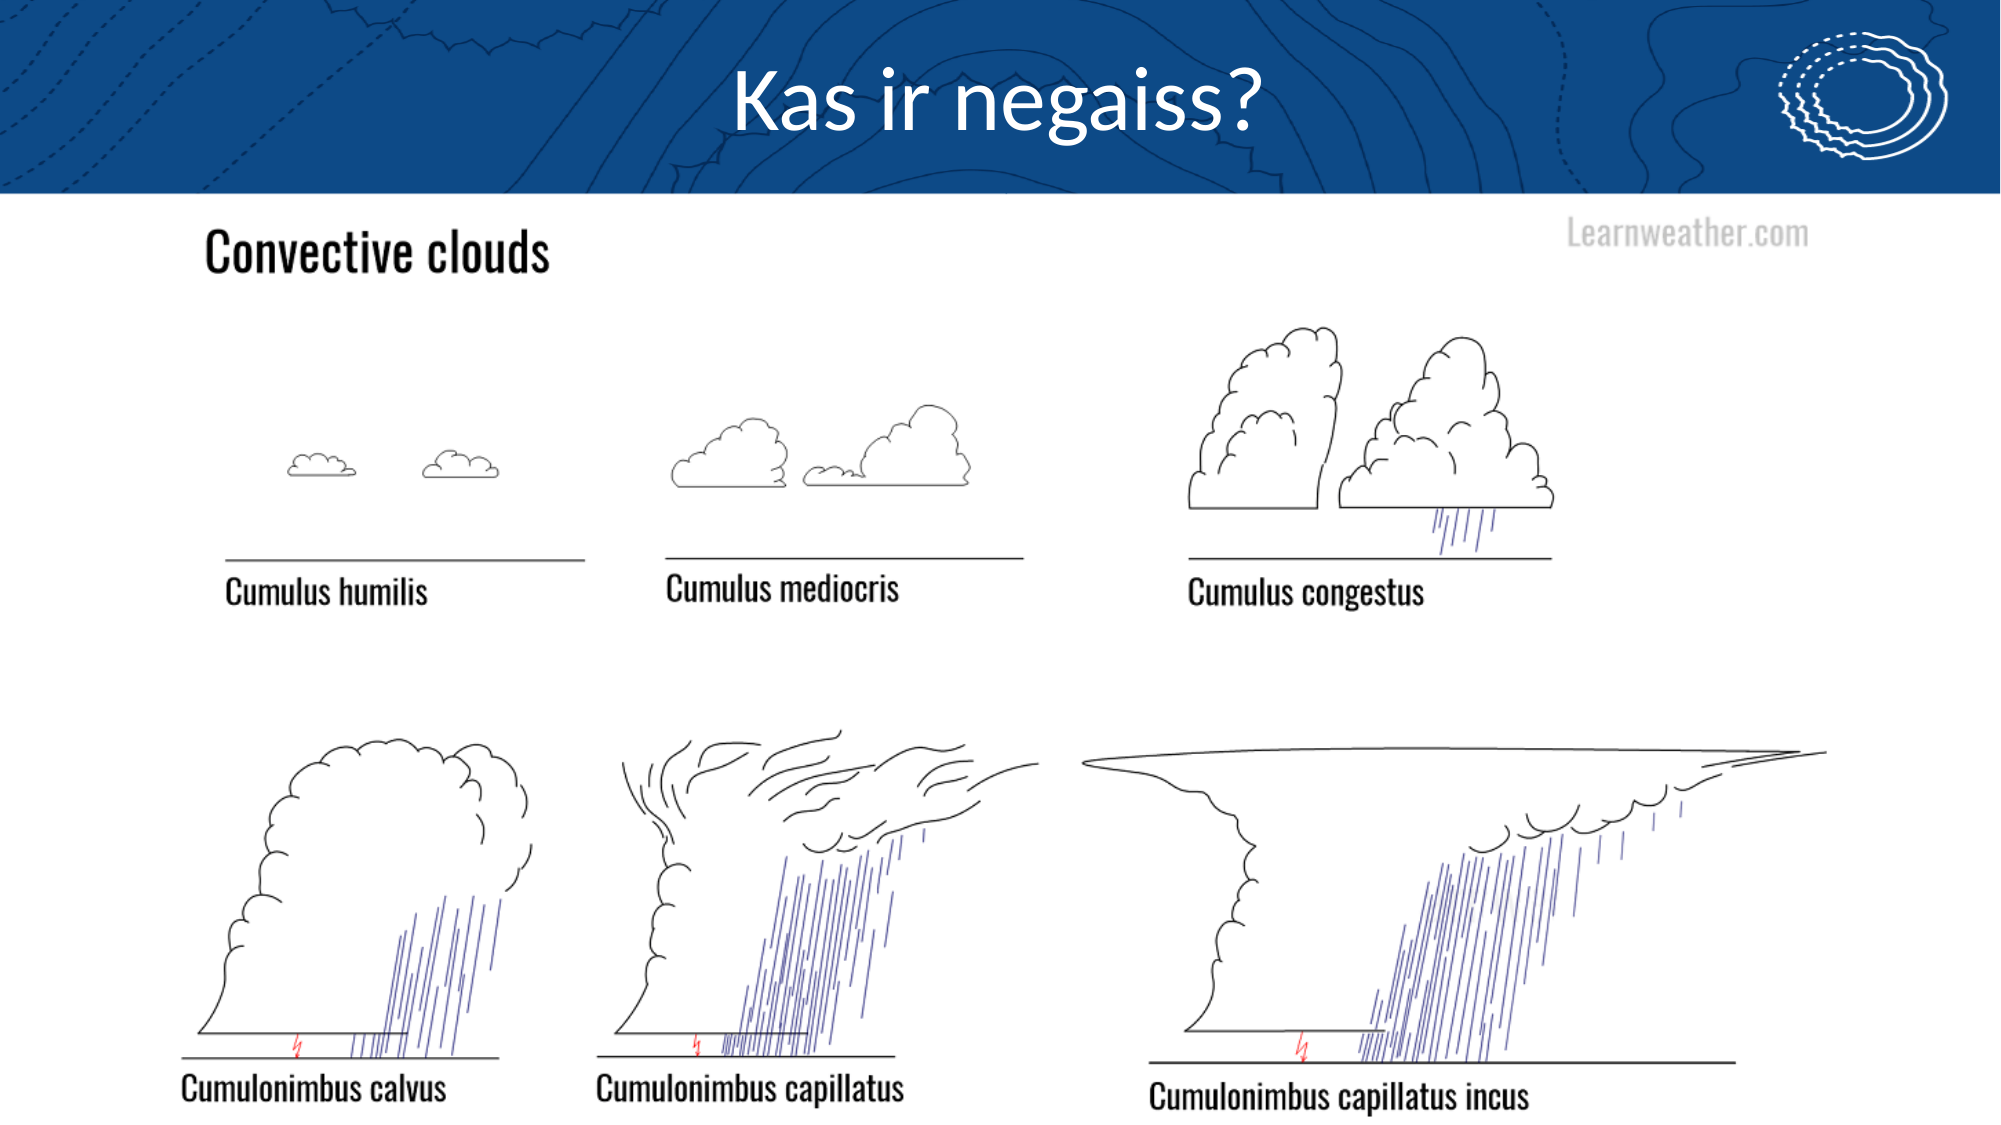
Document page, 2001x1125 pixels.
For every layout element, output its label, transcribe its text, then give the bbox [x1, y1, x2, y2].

title Kas ir negaiss? [99, 0, 1900, 188]
picture [0, 0, 2001, 1125]
